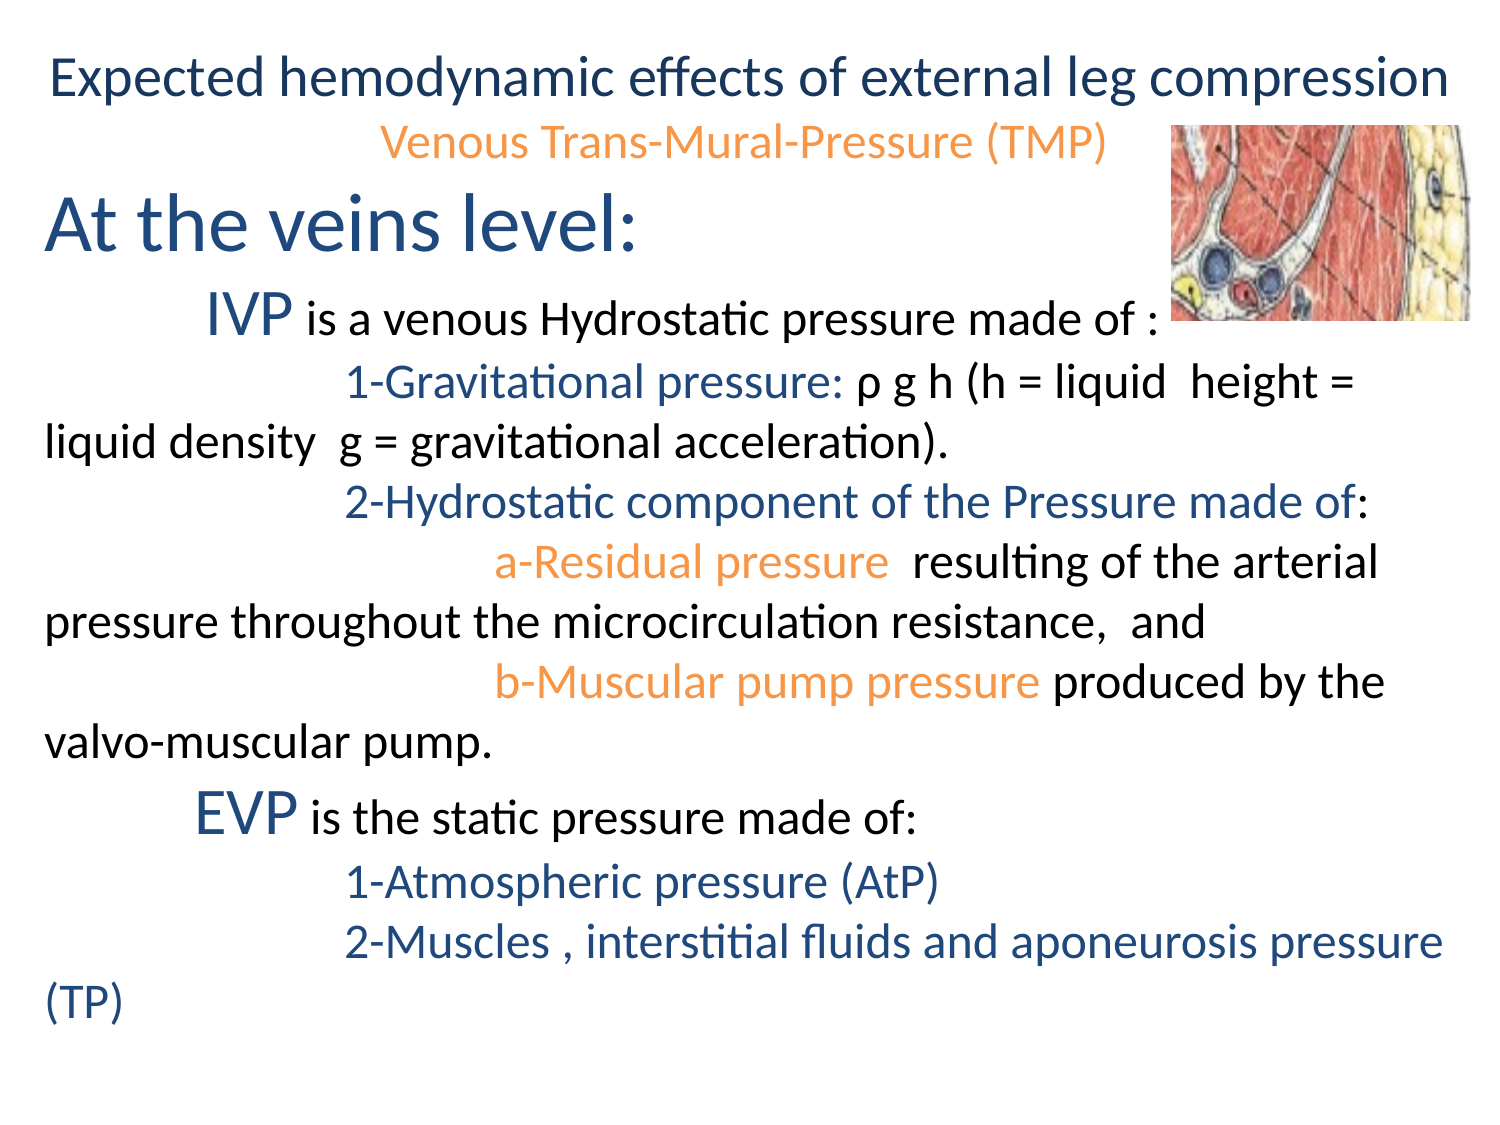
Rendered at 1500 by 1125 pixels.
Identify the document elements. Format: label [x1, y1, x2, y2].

picture [1170, 125, 1471, 321]
